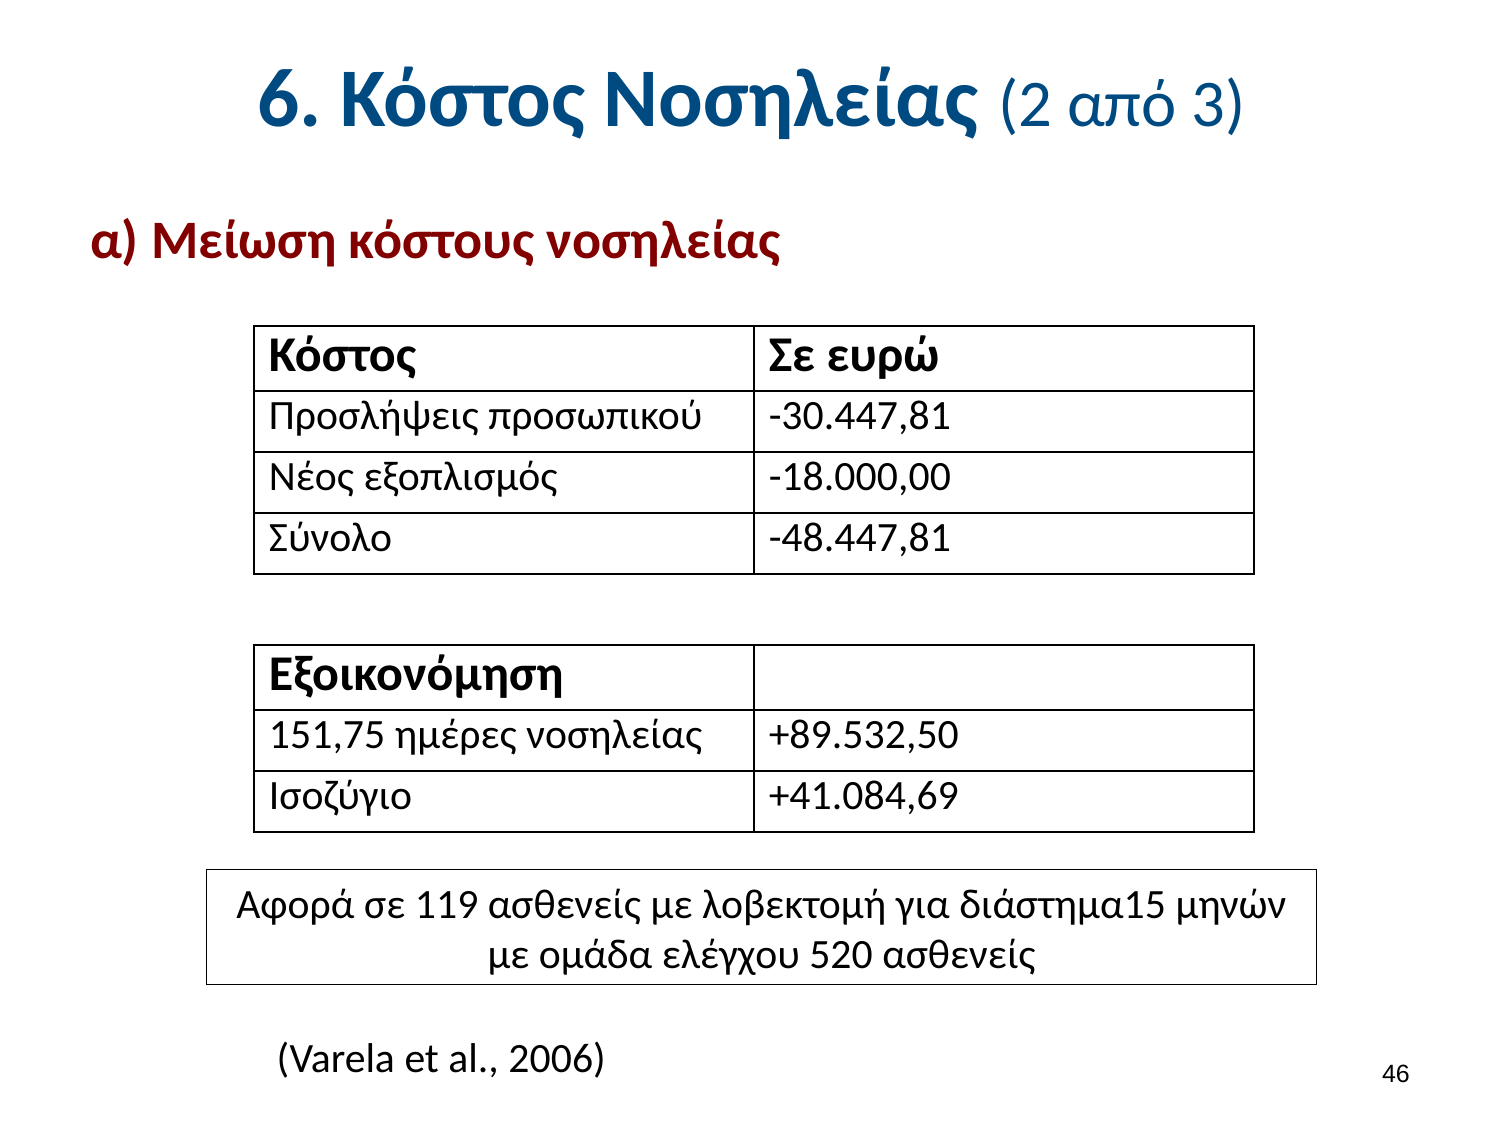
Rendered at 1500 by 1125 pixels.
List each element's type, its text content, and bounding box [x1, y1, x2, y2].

table_cell -48.447,81 [755, 514, 1253, 573]
text_box (Varela et al., 2006) [261, 1023, 622, 1088]
table_header [755, 646, 1253, 709]
table_header Κόστος [255, 327, 753, 390]
table_cell +89.532,50 [755, 711, 1253, 770]
table_cell -18.000,00 [755, 453, 1253, 512]
table_header Εξοικονόμηση [255, 646, 753, 709]
table_cell Προσλήψεις προσωπικού [255, 392, 753, 451]
text_box Αφορά σε 119 ασθενείς με λοβεκτομή για διάστημα15 μηνών με ομάδα ελέγχου 520 ασθενείς [206, 869, 1317, 985]
title 6. Κόστος Νοσηλείας (2 από 3) [76, 19, 1427, 169]
list α) Μείωση κόστους νοσηλείας [75, 196, 1425, 291]
table_cell Σύνολο [255, 514, 753, 573]
table_cell 151,75 ημέρες νοσηλείας [255, 711, 753, 770]
table_header Σε ευρώ [755, 327, 1253, 390]
table_cell Ισοζύγιο [255, 772, 753, 831]
table_cell -30.447,81 [755, 392, 1253, 451]
table_cell +41.084,69 [755, 772, 1253, 831]
slide_number 45 [1074, 1042, 1425, 1103]
table_cell Νέος εξοπλισμός [255, 453, 753, 512]
